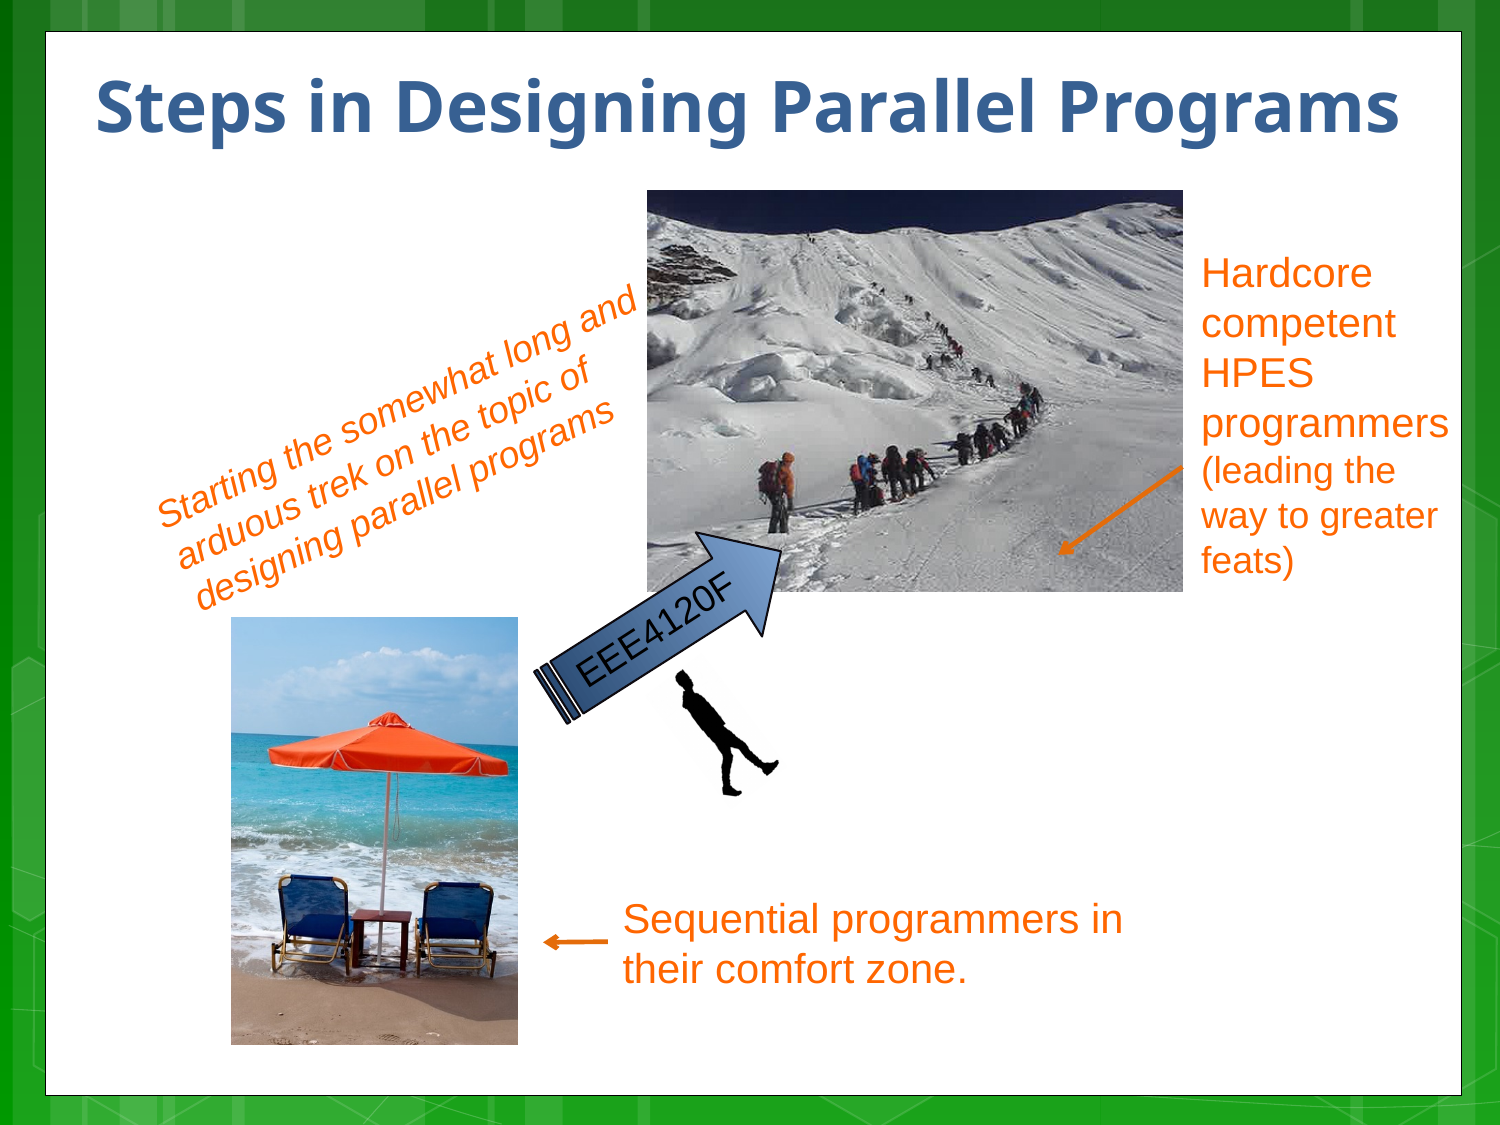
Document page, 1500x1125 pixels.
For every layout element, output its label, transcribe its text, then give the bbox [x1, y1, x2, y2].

picture [231, 616, 518, 1045]
picture [647, 190, 1183, 593]
text_box [557, 602, 770, 714]
text_box Starting the somewhat long and arduous trek on the topic of designing parallel programs [130, 257, 641, 632]
text_box Sequential programmers in their comfort zone. [607, 884, 1159, 1000]
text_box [1058, 466, 1183, 556]
text_box EEE4120F [550, 599, 750, 711]
picture [646, 654, 786, 808]
title Steps in Designing Parallel Programs [59, 53, 1438, 234]
text_box [540, 663, 581, 720]
text_box [534, 669, 571, 724]
text_box Hardcore competent HPES programmers (leading the way to greater feats) [1188, 238, 1481, 589]
